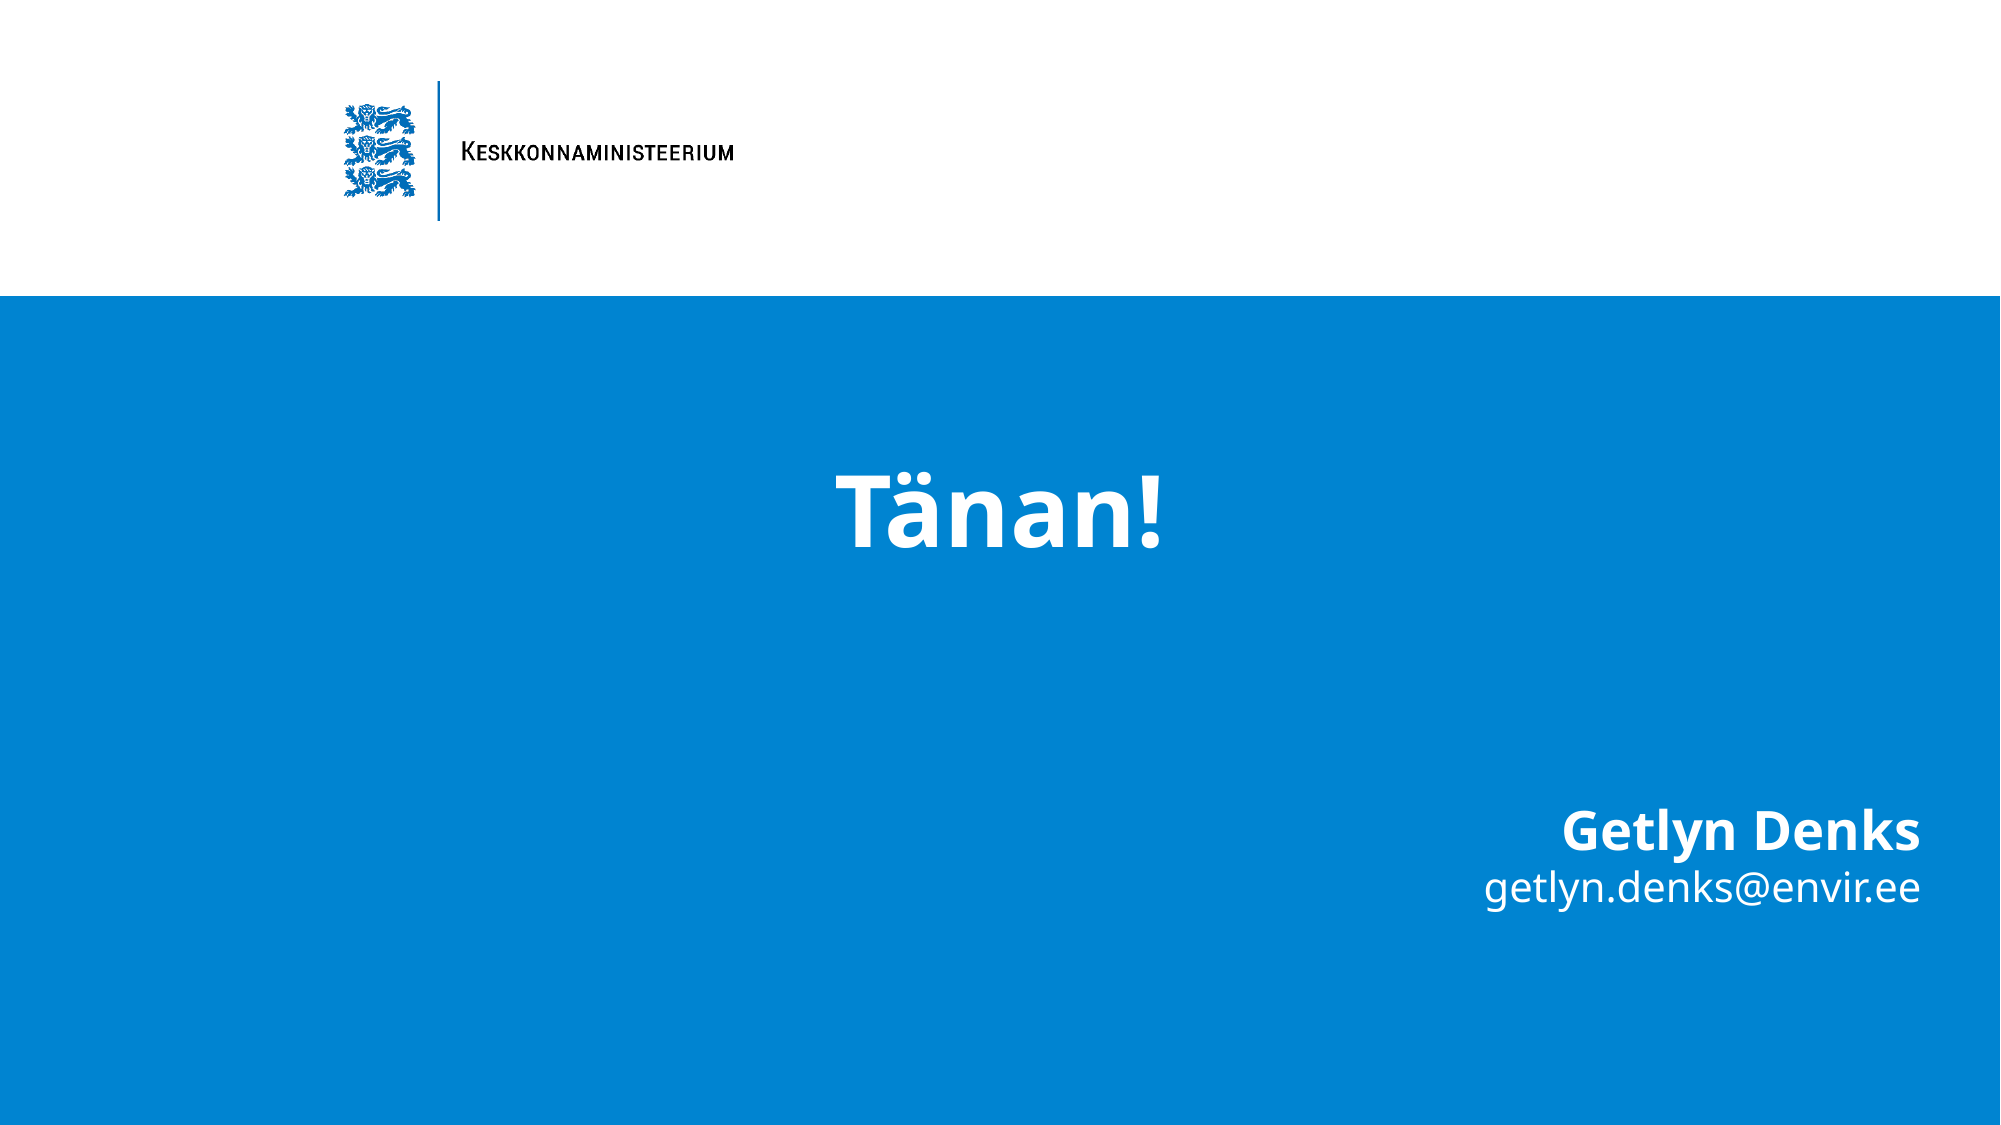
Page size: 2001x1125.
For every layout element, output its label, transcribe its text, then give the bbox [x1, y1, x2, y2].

table_header [0, 0, 2000, 296]
picture [320, 57, 794, 244]
text_box Getlyn Denks getlyn.denks@envir.ee [737, 798, 1922, 1082]
text_box Tänan! [164, 439, 1836, 575]
